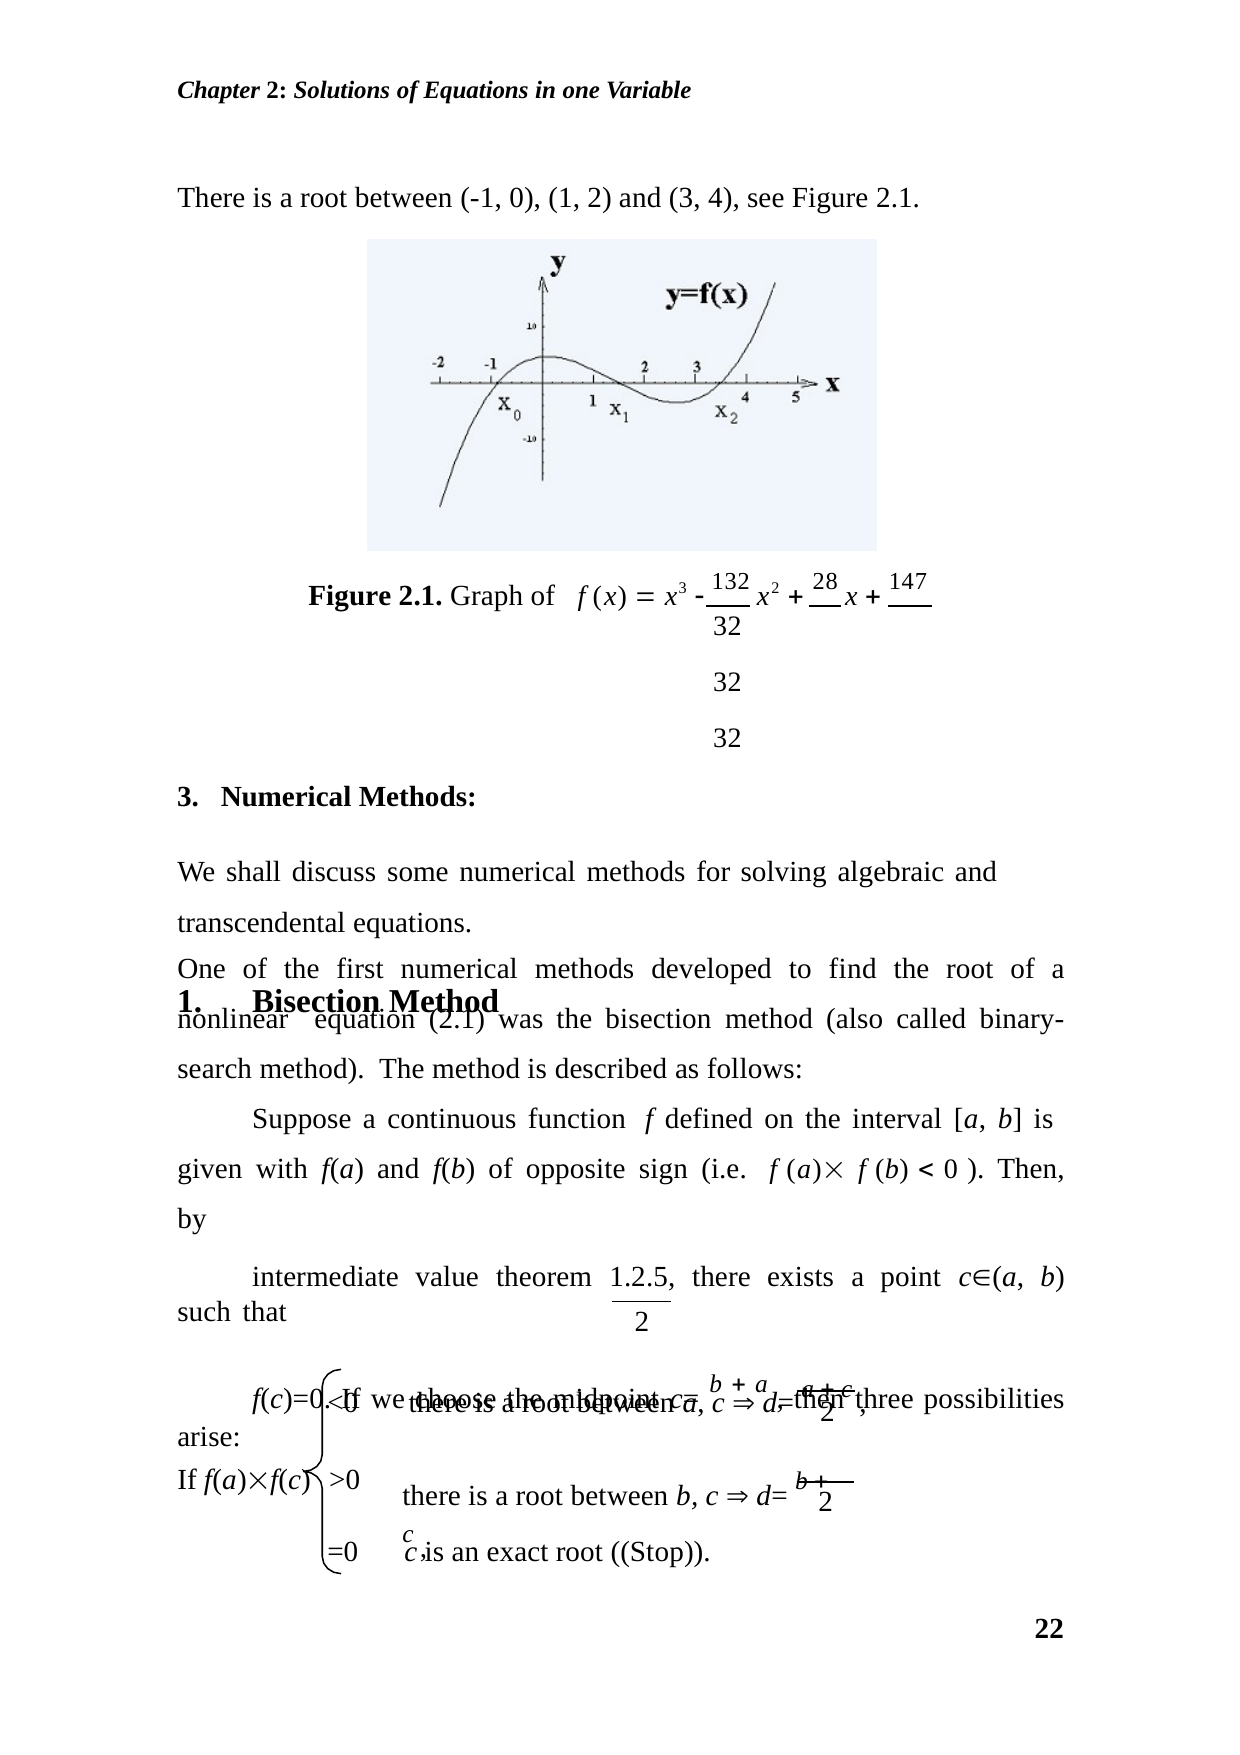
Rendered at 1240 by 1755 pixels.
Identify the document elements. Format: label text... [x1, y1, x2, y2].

text_box One of the first numerical methods developed to find the root of a nonlinear equation (2.1) was the bisection method (also called binary-search method). The method is described as follows: Suppose a continuous function f defined on the interval [a, b] is given with f(a) and f(b) of opposite sign (i.e. f (a) f (b)  0 ). Then, by intermediate value theorem 1.2.5, there exists a point c(a, b) such that f(c)=0. If we choose the midpoint c= b  a , then three possibilities arise: [170, 932, 1070, 1452]
text_box Chapter 2: Solutions of Equations in one Variable There is a root between (-1, 0), (1, 2) and (3, 4), see Figure 2.1. [175, 71, 922, 214]
text_box Figure 2.1. Graph of f (x)  x3  132 x2  28 x  147 32 32 32 Numerical Methods: We shall discuss some numerical methods for solving algebraic and transcendental equations. Bisection Method [168, 582, 1070, 1020]
text_box <0 there is a root between a, c  d= a  c , [320, 1367, 877, 1422]
text_box If f(a)f(c) >0 [342, 1457, 361, 1529]
text_box =0 c is an exact root ((Stop)). [342, 1529, 711, 1567]
text_box 2 there is a root between b, c  d= b  c , [396, 1389, 873, 1549]
text_box [303, 1369, 342, 1574]
text_box If f(a)f(c) >0 [175, 1457, 322, 1530]
picture [367, 239, 877, 552]
slide_number 22 [1028, 1610, 1071, 1755]
